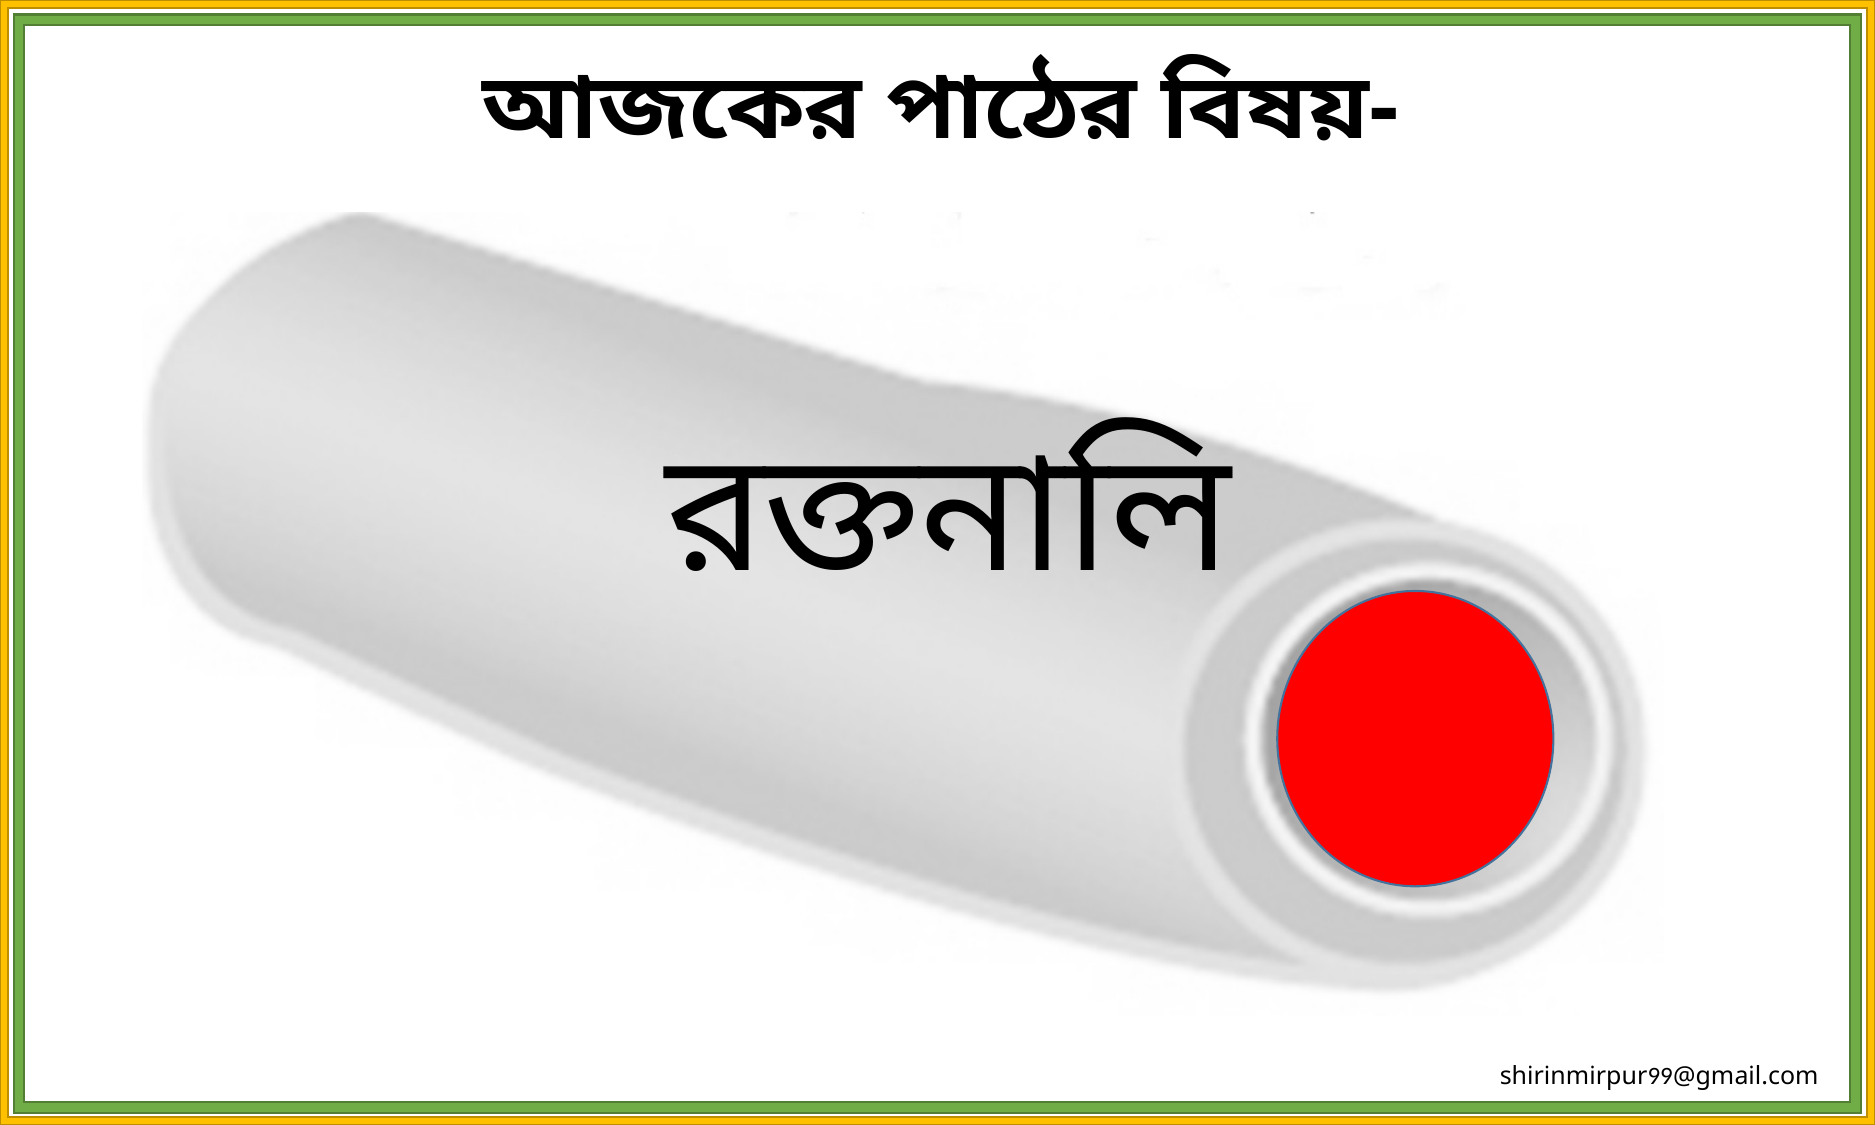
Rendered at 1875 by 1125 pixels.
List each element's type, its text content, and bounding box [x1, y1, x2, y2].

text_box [141, 212, 1664, 1016]
text_box আজকের পাঠের বিষয়- [0, 39, 1875, 165]
